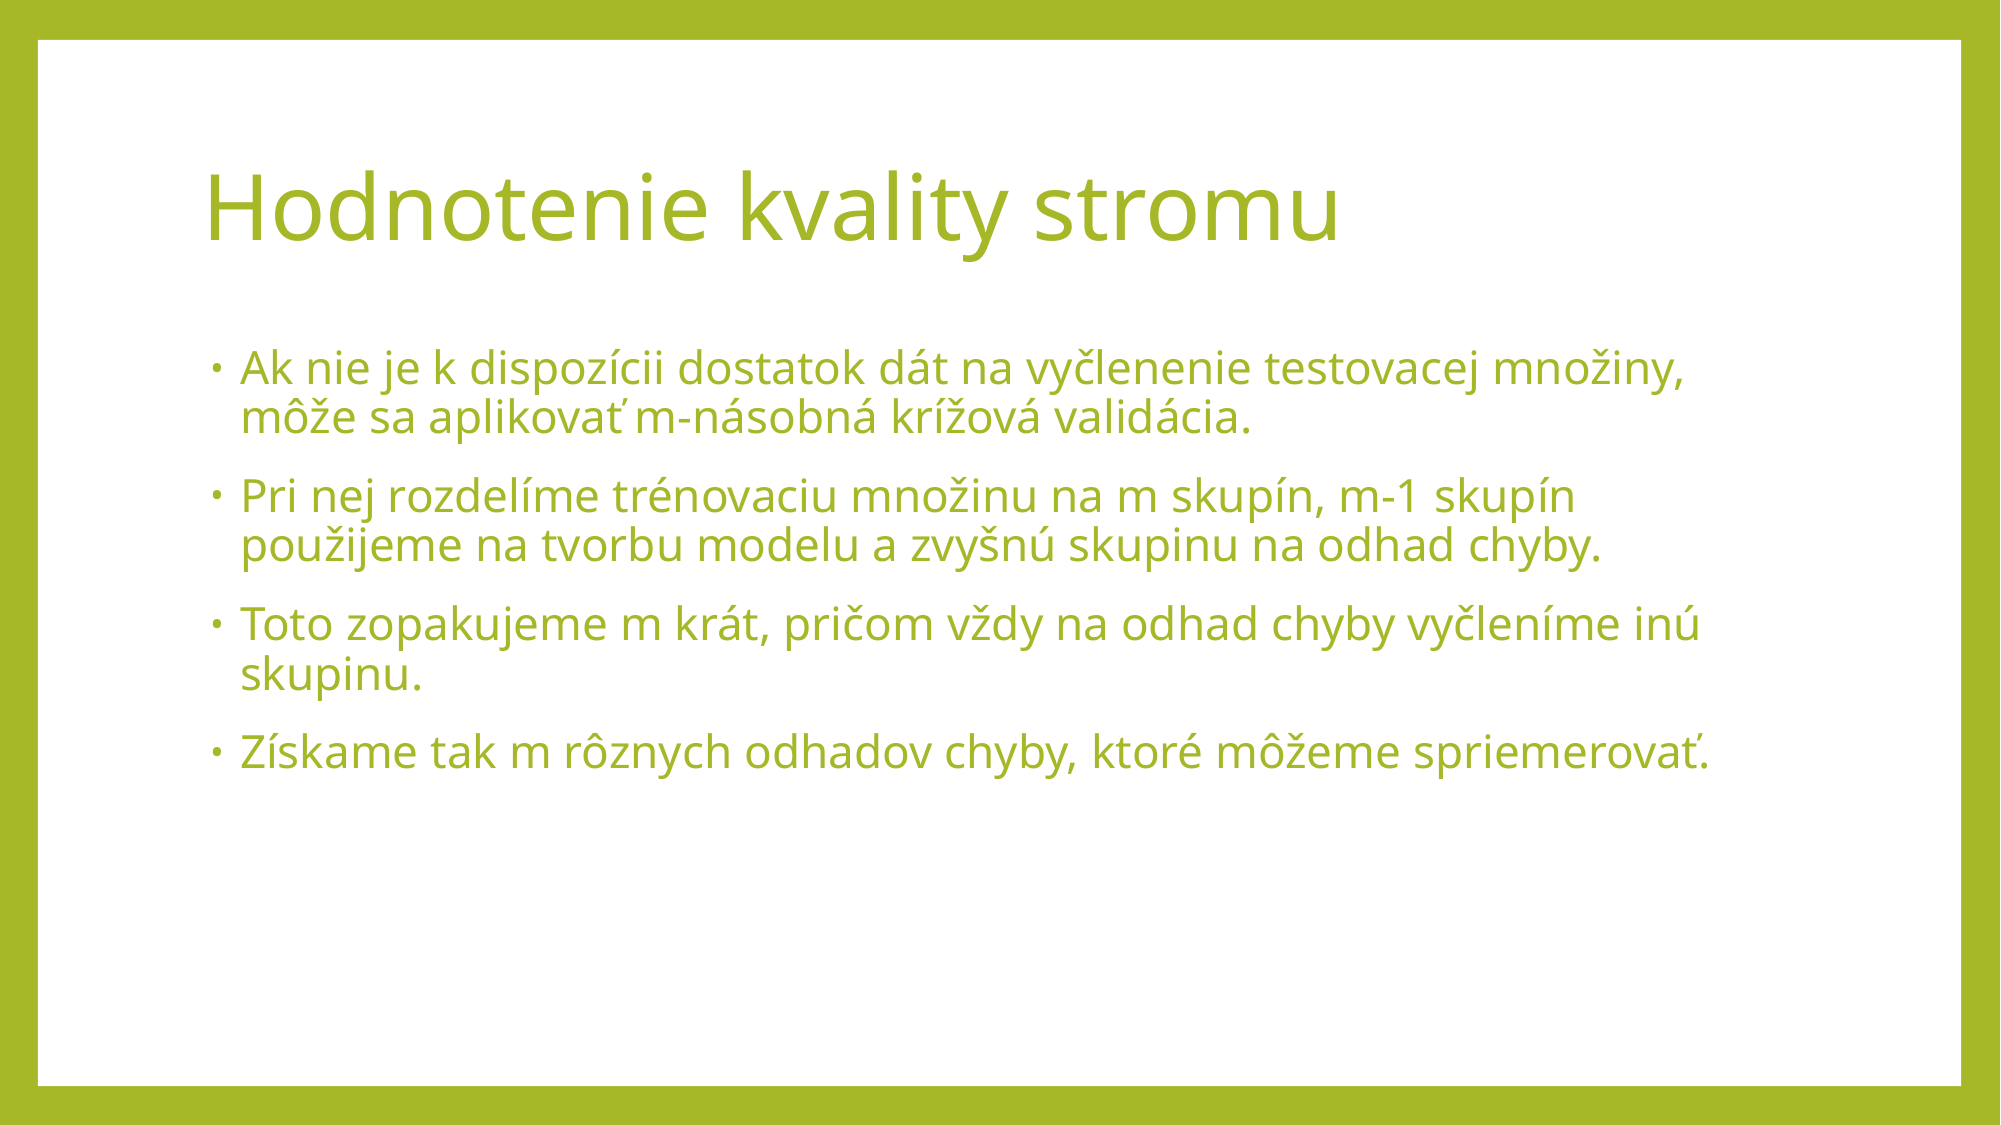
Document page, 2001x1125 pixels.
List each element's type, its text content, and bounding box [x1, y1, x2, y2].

list Ak nie je k dispozícii dostatok dát na vyčlenenie testovacej množiny, môže sa aplikovať m-násobná krížová validácia. Pri nej rozdelíme trénovaciu množinu na m skupín, m-1 skupín použijeme na tvorbu modelu a zvyšnú skupinu na odhad chyby. Toto zopakujeme m krát, pričom vždy na odhad chyby vyčleníme inú skupinu. Získame tak m rôznych odhadov chyby, ktoré môžeme spriemerovať. [187, 337, 1808, 1000]
title Hodnotenie kvality stromu [187, 99, 1808, 323]
